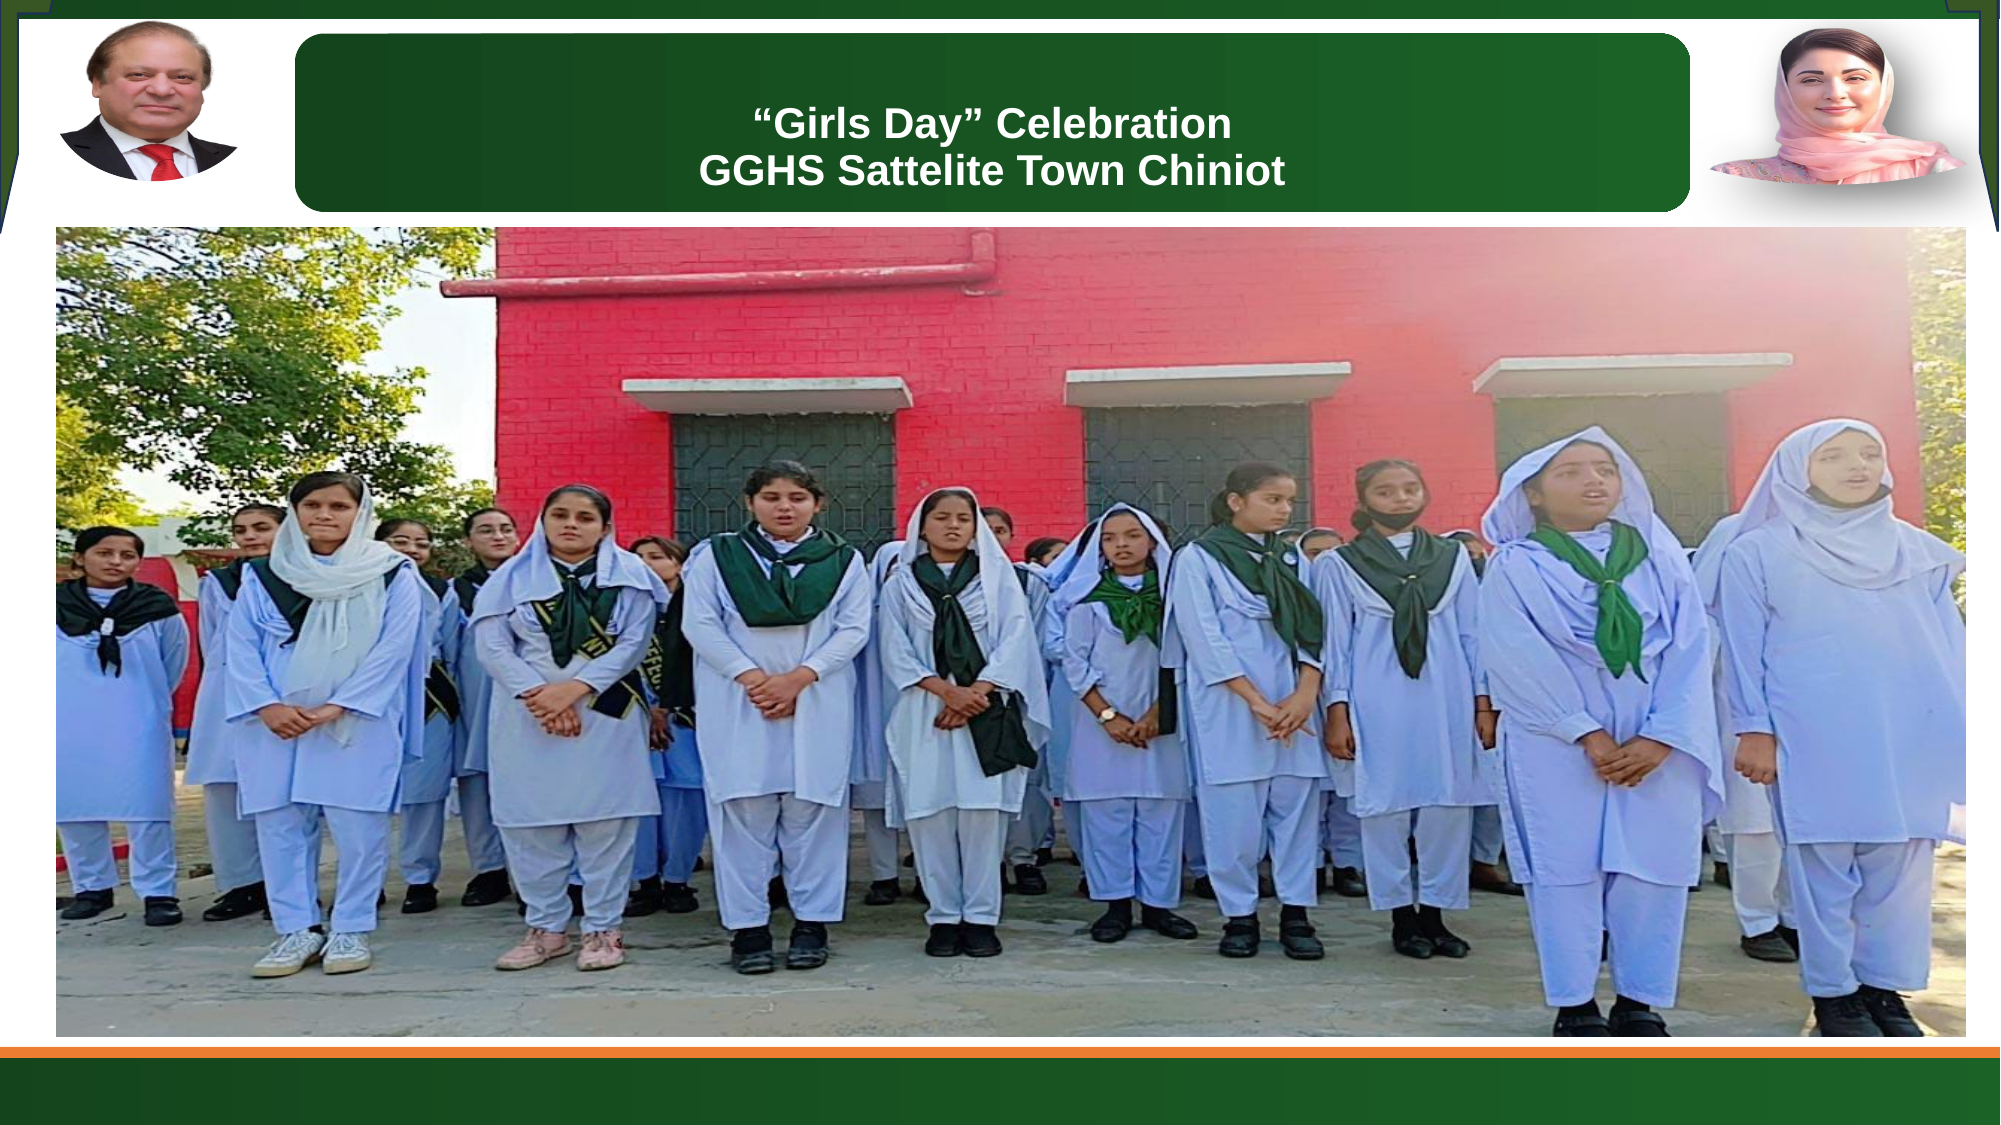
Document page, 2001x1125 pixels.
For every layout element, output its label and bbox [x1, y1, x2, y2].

text_box [0, 0, 2000, 234]
text_box [0, 1058, 2000, 1125]
text_box [0, 1046, 2000, 1058]
picture [56, 227, 1966, 1038]
